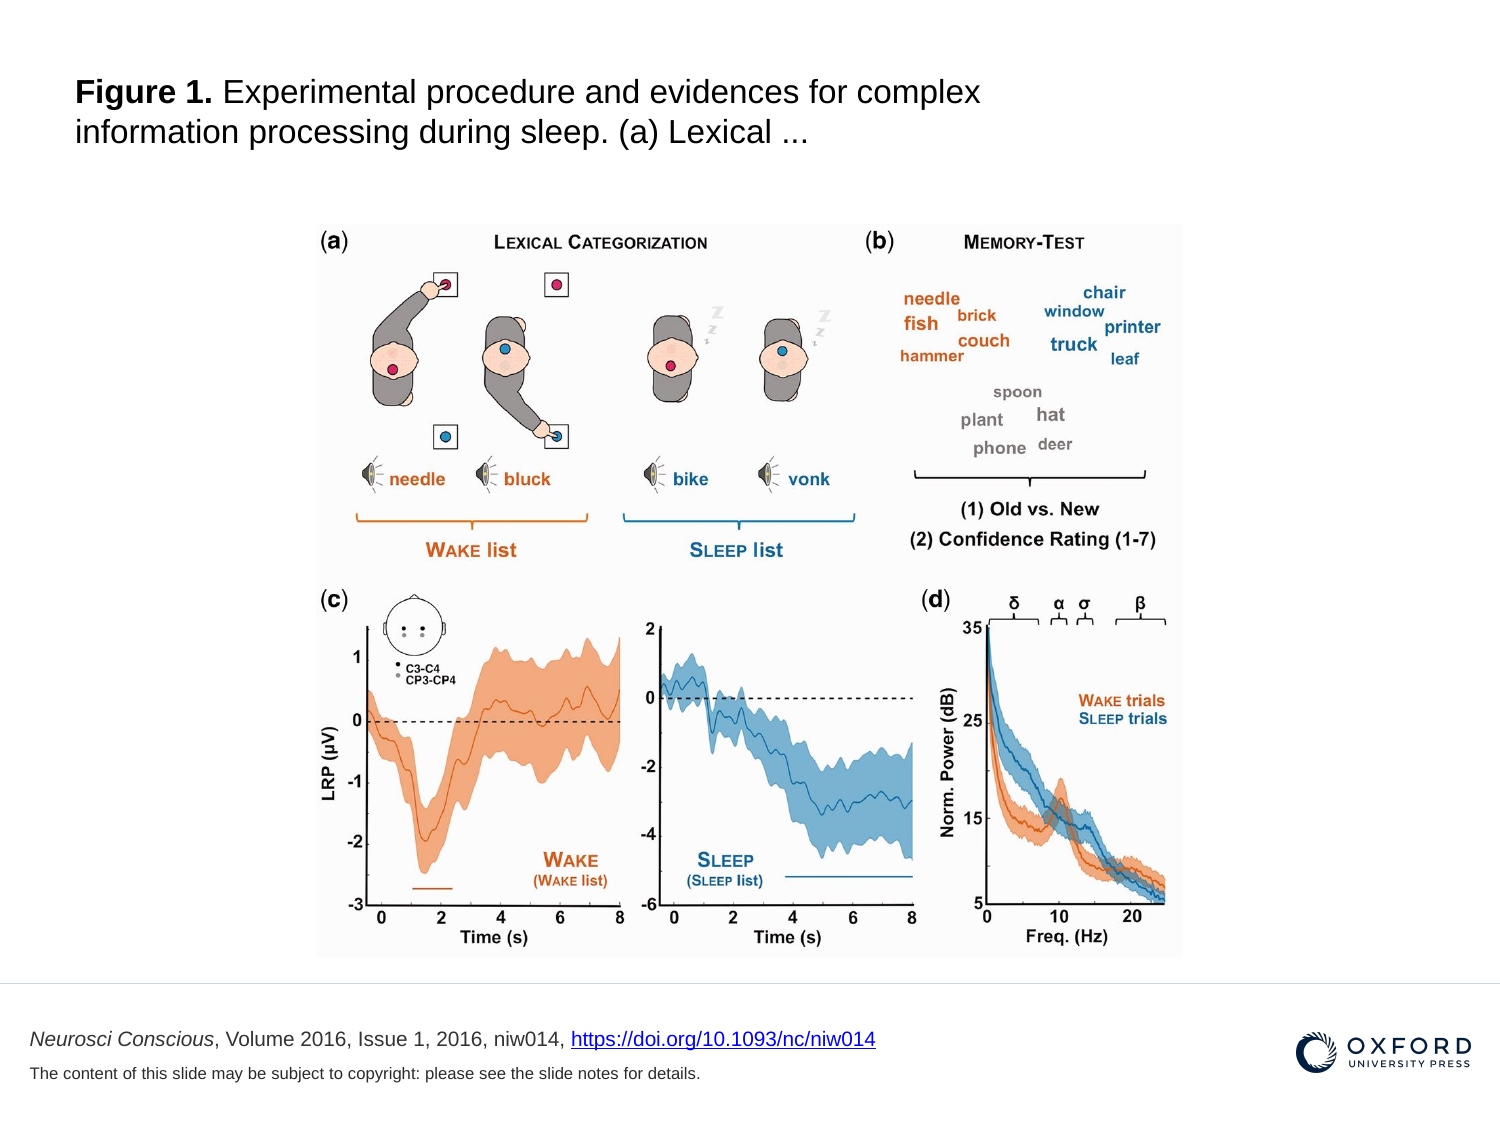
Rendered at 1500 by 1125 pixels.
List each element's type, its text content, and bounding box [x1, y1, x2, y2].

footer Neurosci Conscious, Volume 2016, Issue 1, 2016, niw014, https://doi.org/10.1093/nc/niw014 The content of this slide may be subject to copyright: please see the slide notes for details. [0, 983, 1260, 1125]
picture [316, 224, 1183, 957]
title Figure 1. Experimental procedure and evidences for complex information processing during sleep. (a) Lexical ... [75, 69, 1078, 171]
picture [1296, 1032, 1471, 1073]
